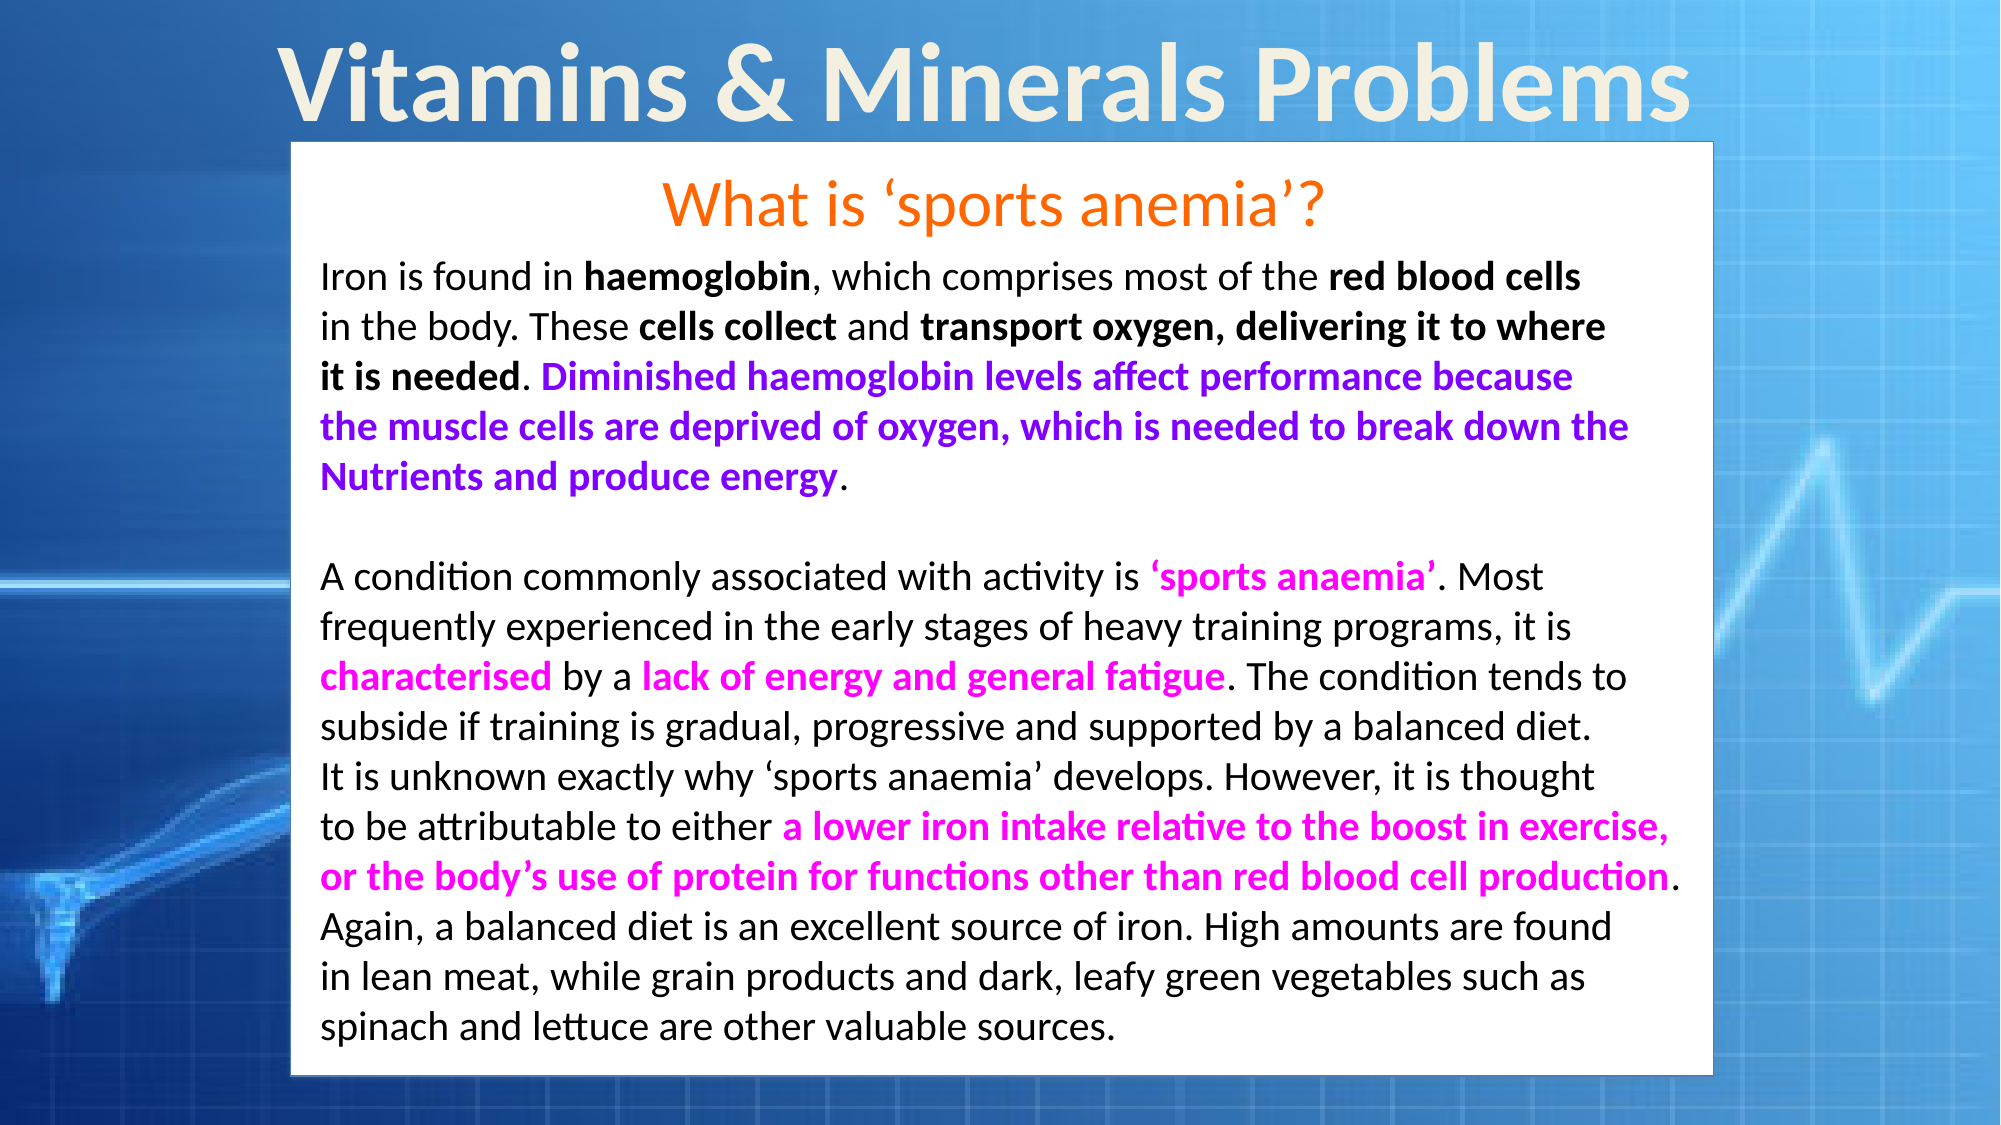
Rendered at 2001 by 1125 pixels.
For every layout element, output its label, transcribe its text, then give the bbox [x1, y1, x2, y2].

text_box [290, 141, 1714, 1076]
text_box Vitamins & Minerals Problems [262, 1, 1710, 152]
text_box What is ‘sports anemia’? [313, 152, 1677, 248]
picture [0, 0, 2001, 1125]
text_box Iron is found in haemoglobin, which comprises most of the red blood cells in the body. These cells collect and transport oxygen, delivering it to where it is needed. Diminished haemoglobin levels affect performance because the muscle cells are deprived of oxygen, which is needed to break down the Nutrients and produce energy. A condition commonly associated with activity is ‘sports anaemia’. Most frequently experienced in the early stages of heavy training programs, it is characterised by a lack of energy and general fatigue. The condition tends to subside if training is gradual, progressive and supported by a balanced diet. It is unknown exactly why ‘sports anaemia’ develops. However, it is thought to be attributable to either a lower iron intake relative to the boost in exercise, or the body’s use of protein for functions other than red blood cell production. Again, a balanced diet is an excellent source of iron. High amounts are found in lean meat, while grain products and dark, leafy green vegetables such as spinach and lettuce are other valuable sources. [305, 241, 1706, 1107]
